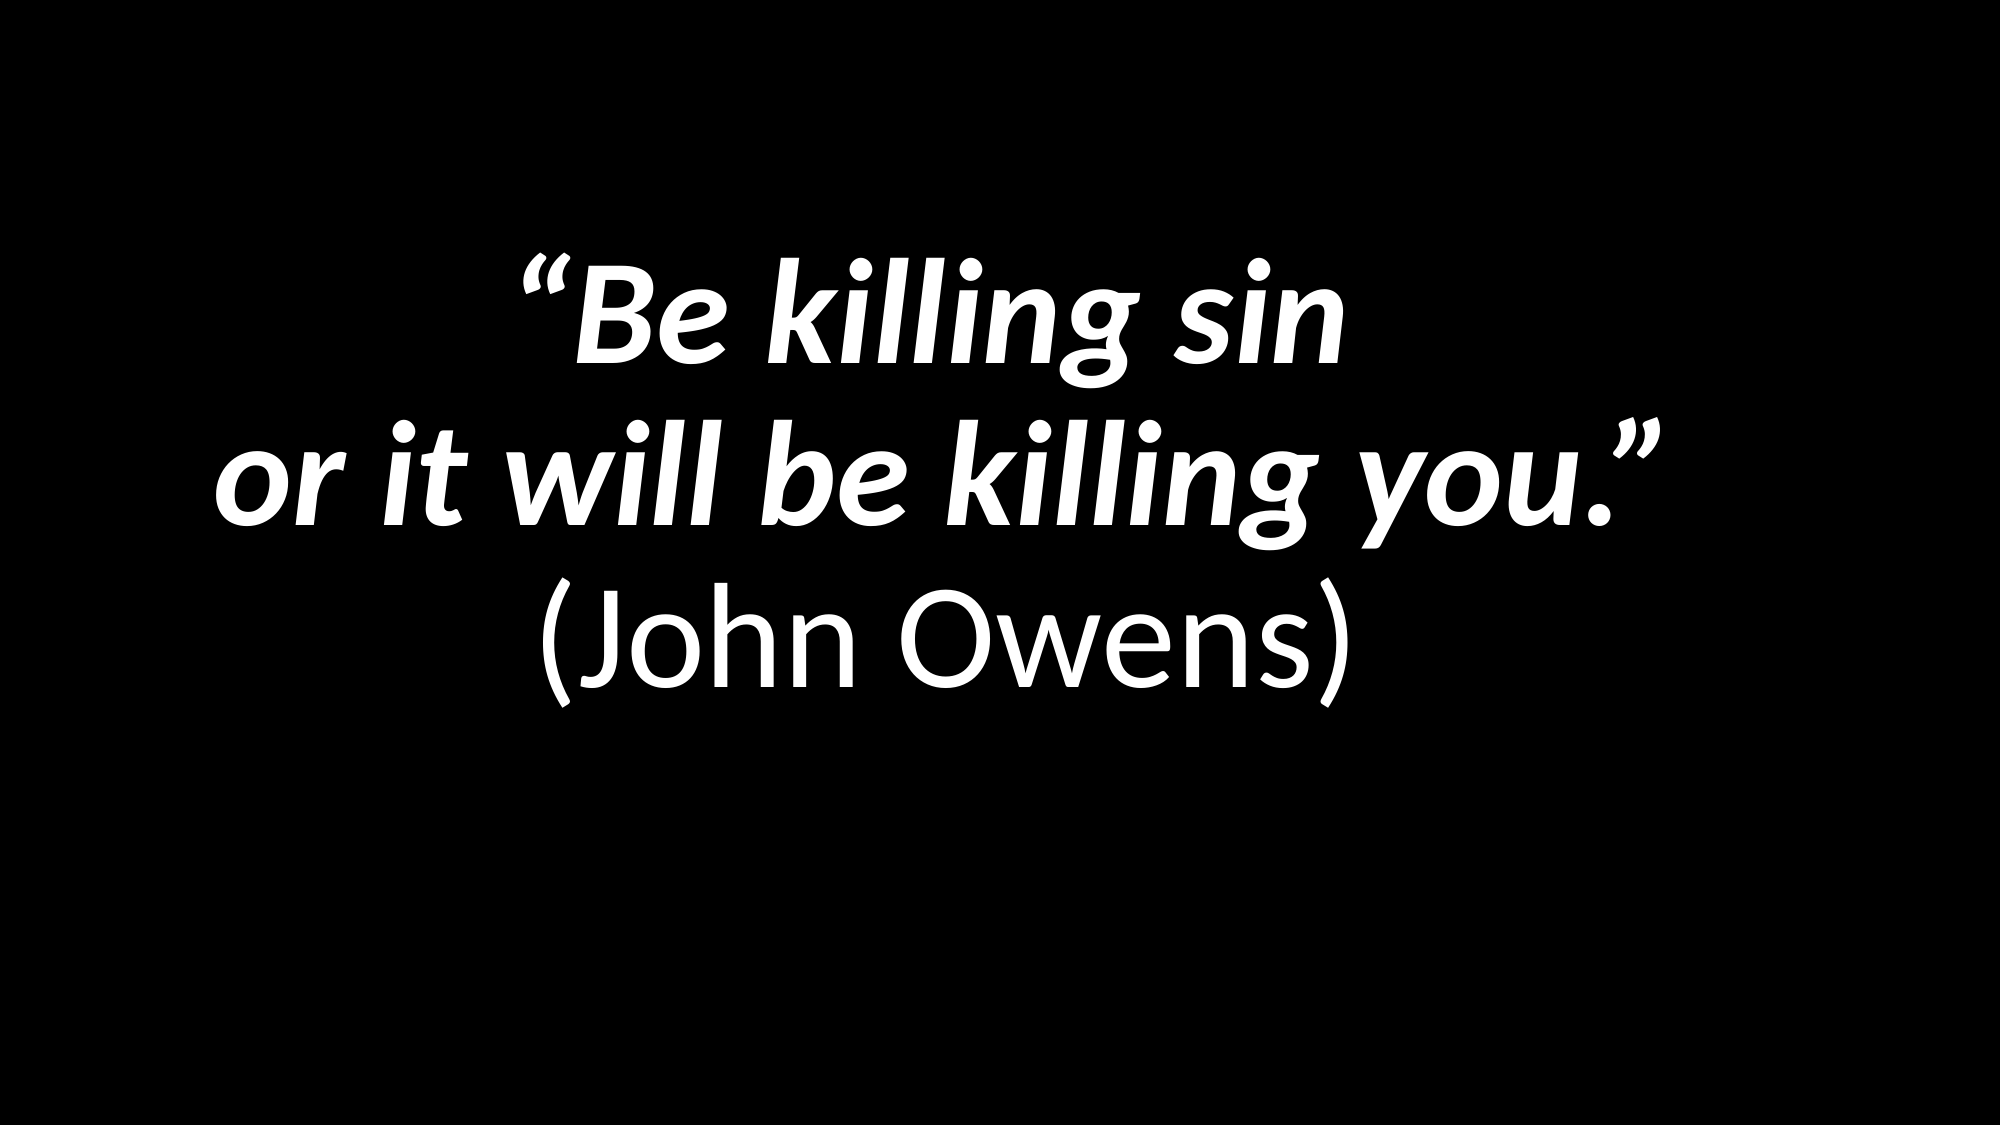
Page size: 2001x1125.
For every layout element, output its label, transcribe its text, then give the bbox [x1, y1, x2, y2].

title “Be killing sin or it will be killing you.” (John Owens) [0, 170, 1893, 728]
